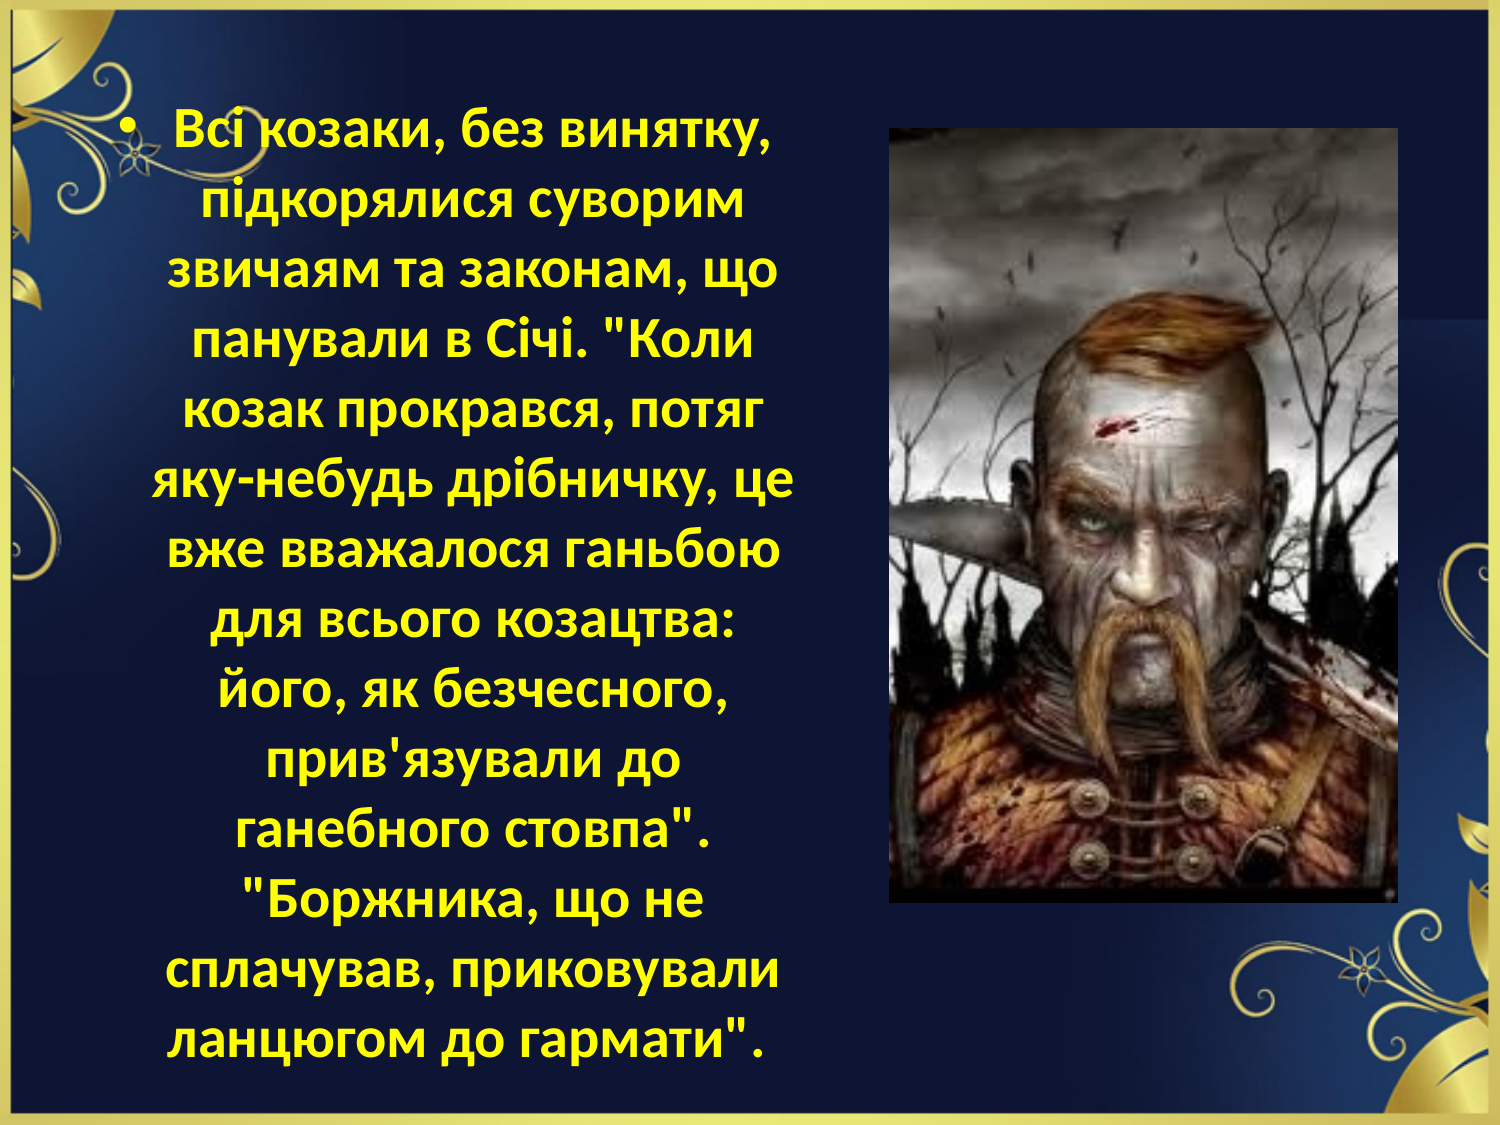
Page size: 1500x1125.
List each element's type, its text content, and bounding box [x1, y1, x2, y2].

list Всі козаки, без винятку, підкорялися суворим звичаям та законам, що панували в Січі. "Коли козак прокрався, потяг яку-небудь дрібничку, це вже вважалося ганьбою для всього козацтва: його, як безчесного, прив'язували до ганебного стовпа". "Боржника, що не сплачував, приковували ланцюгом до гармати". [70, 81, 821, 997]
picture [0, 0, 1500, 1125]
